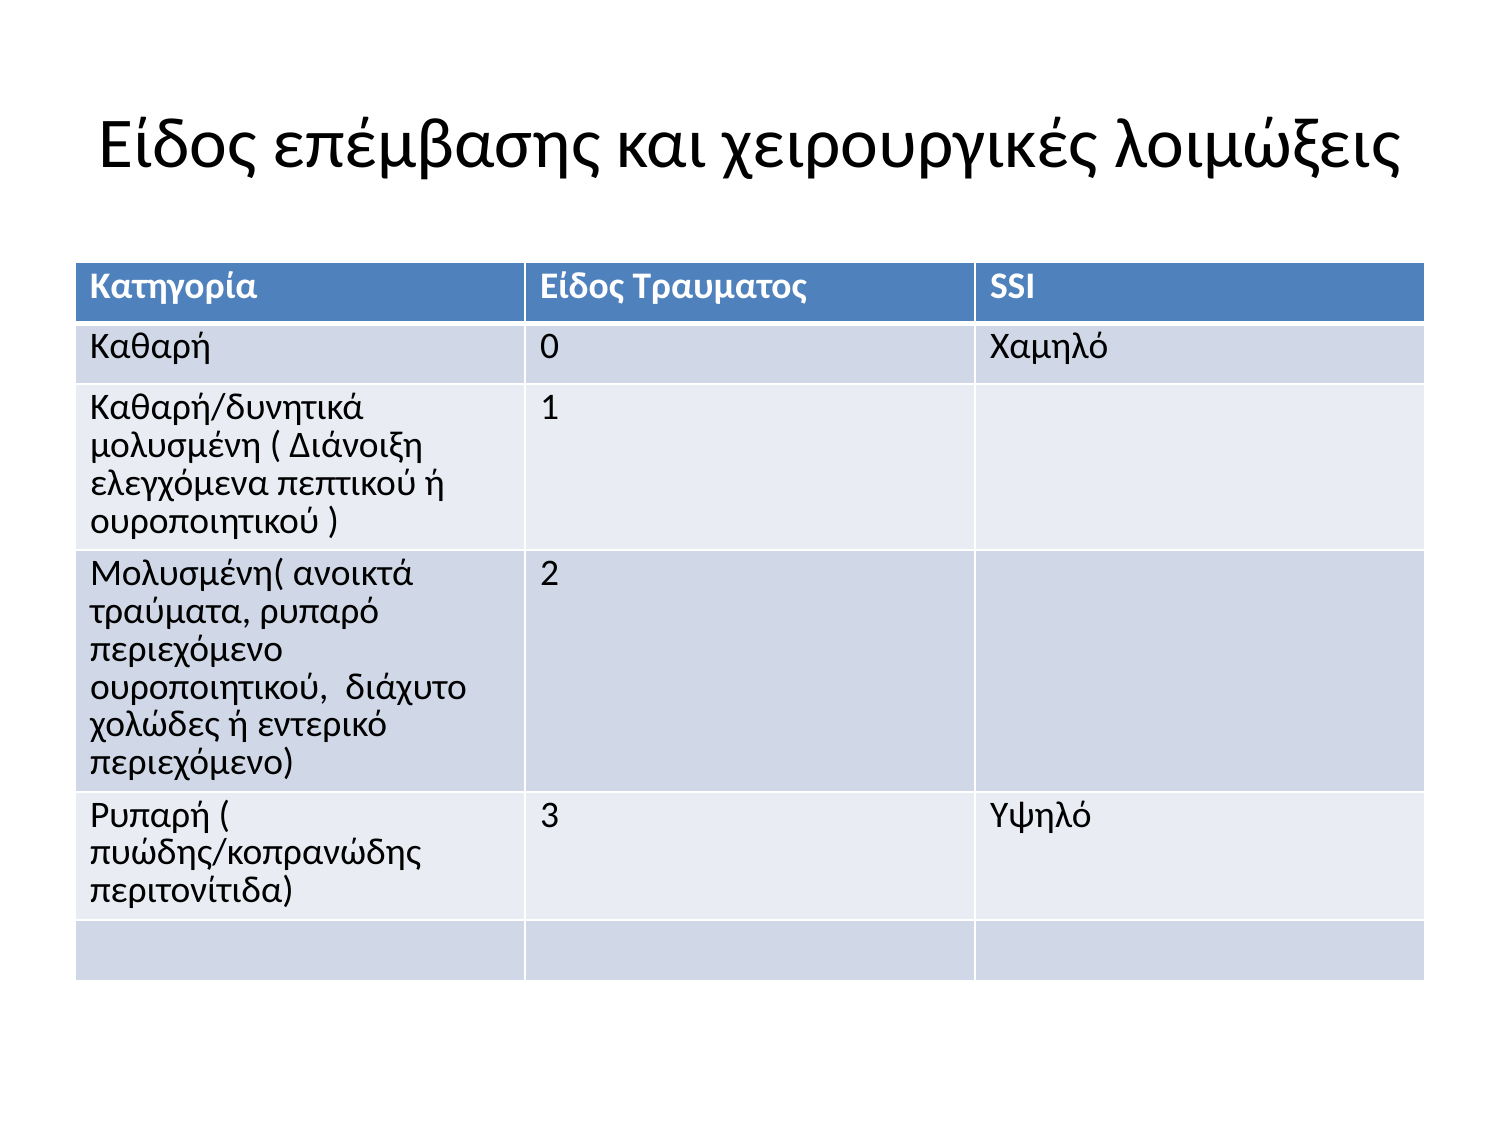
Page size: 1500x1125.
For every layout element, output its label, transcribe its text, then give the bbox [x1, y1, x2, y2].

table_header SSI [976, 263, 1424, 321]
table_cell [526, 921, 974, 980]
table_cell Καθαρή [76, 326, 524, 383]
table_cell Καθαρή/δυνητικά μολυσμένη ( Διάνοιξη ελεγχόμενα πεπτικού ή ουροποιητικού ) [76, 385, 524, 549]
table_cell 1 [526, 385, 974, 549]
table_cell Μολυσμένη( ανοικτά τραύματα, ρυπαρό περιεχόμενο ουροποιητικού, διάχυτο χολώδες ή εντερικό περιεχόμενο) [76, 551, 524, 791]
table_cell [976, 385, 1424, 549]
table_cell [76, 921, 524, 980]
table_cell Χαμηλό [976, 326, 1424, 383]
table_cell Ρυπαρή ( πυώδης/κοπρανώδης περιτονίτιδα) [76, 793, 524, 919]
table_header Είδος Τραυματος [526, 263, 974, 321]
title Είδος επέμβασης και χειρουργικές λοιμώξεις [75, 45, 1425, 233]
table_cell [976, 551, 1424, 791]
table_cell Υψηλό [976, 793, 1424, 919]
table_cell [976, 921, 1424, 980]
table_header Κατηγορία [76, 263, 524, 321]
table_cell 0 [526, 326, 974, 383]
table_cell 2 [526, 551, 974, 791]
table_cell 3 [526, 793, 974, 919]
